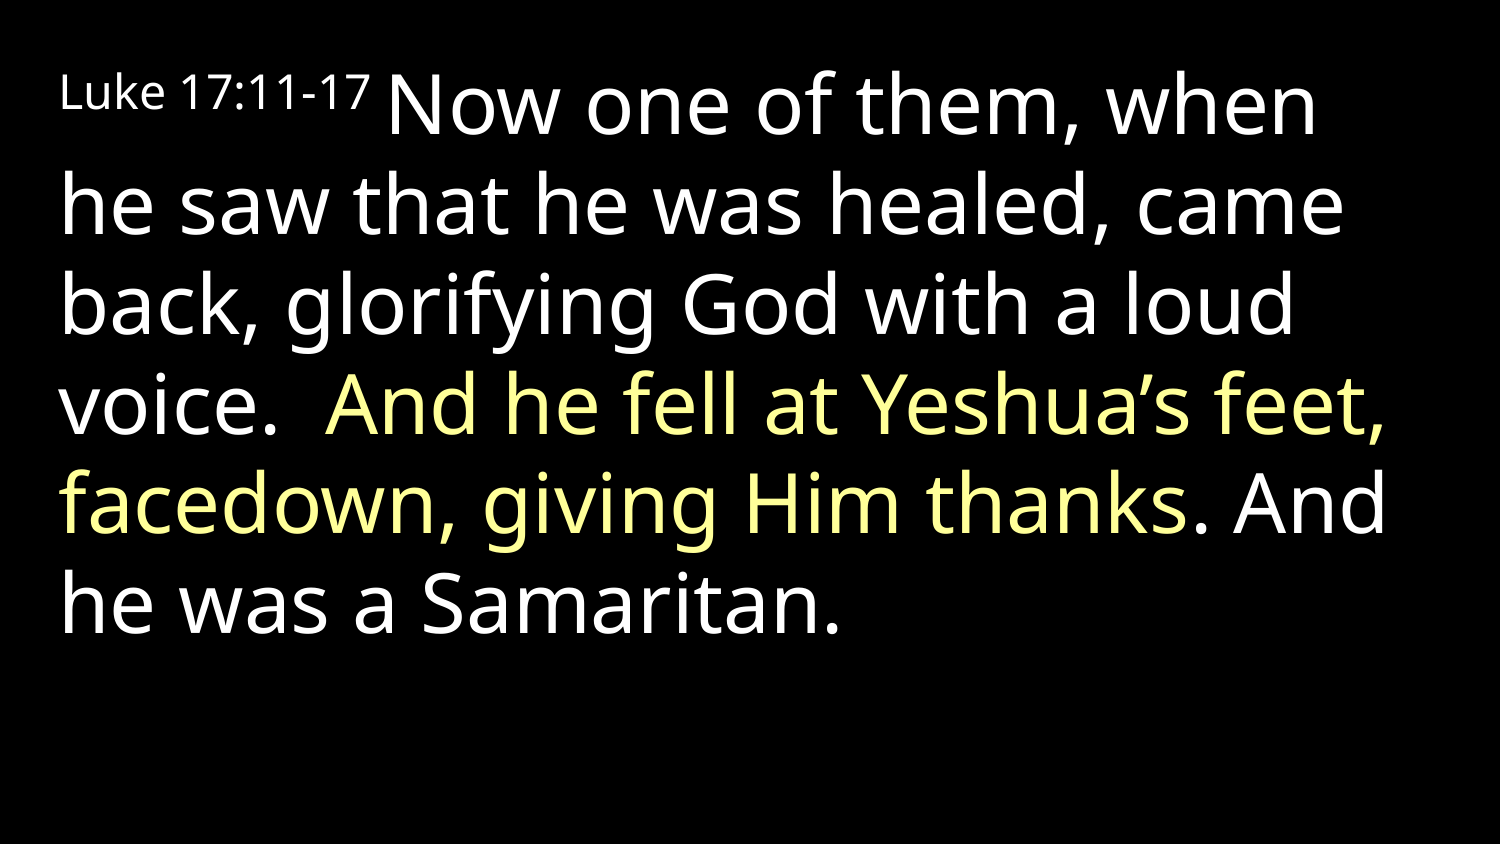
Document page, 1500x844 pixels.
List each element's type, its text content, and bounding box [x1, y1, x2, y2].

list Luke 17:11-17 Now one of them, when he saw that he was healed, came back, glorifying God with a loud voice. And he fell at Yeshua’s feet, facedown, giving Him thanks. And he was a Samaritan. [50, 46, 1425, 810]
